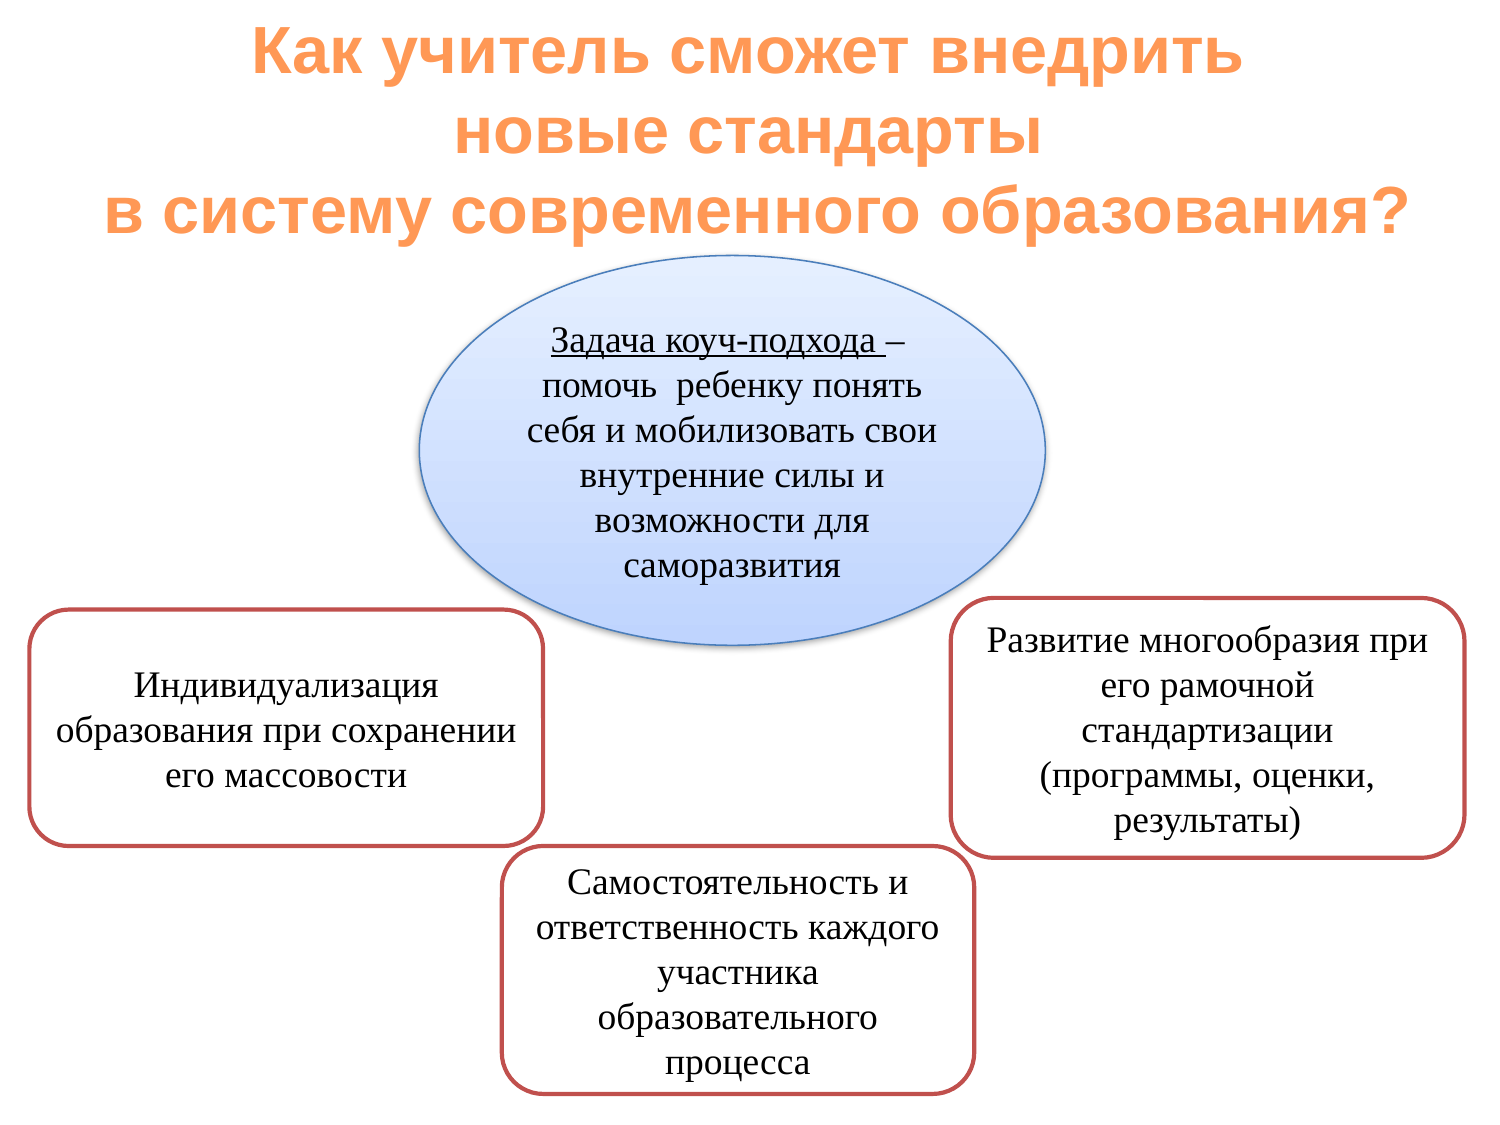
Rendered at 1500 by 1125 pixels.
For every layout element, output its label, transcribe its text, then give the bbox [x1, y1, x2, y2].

text_box Задача коуч-подхода – помочь ребенку понять себя и мобилизовать свои внутренние силы и возможности для саморазвития [418, 255, 1047, 647]
text_box Индивидуализация образования при сохранении его массовости [27, 607, 546, 849]
text_box Развитие многообразия при его рамочной стандартизации (программы, оценки, результаты) [948, 595, 1467, 860]
text_box Как учитель сможет внедрить новые стандарты в систему современного образования? [88, 0, 1427, 255]
text_box Самостоятельность и ответственность каждого участника образовательного процесса [499, 843, 977, 1097]
